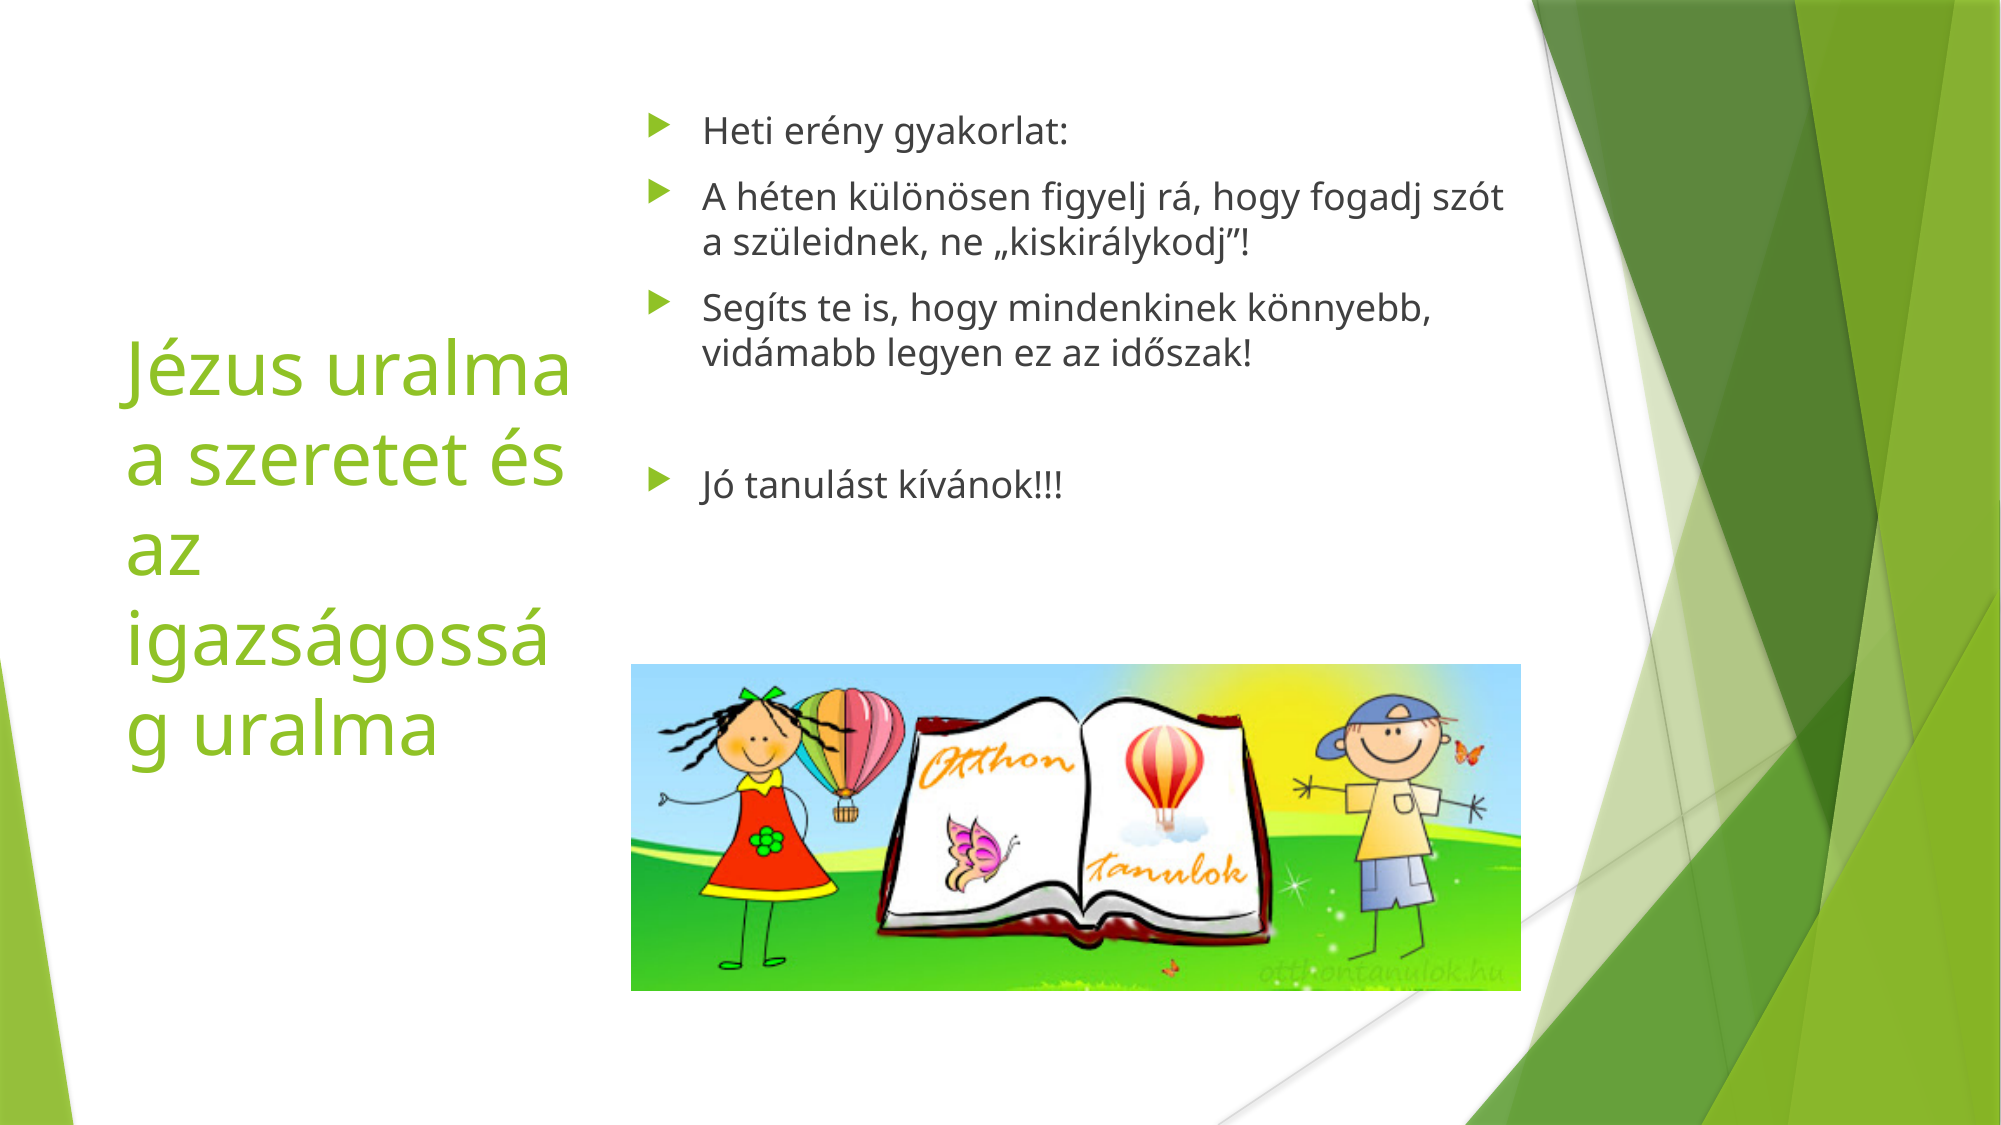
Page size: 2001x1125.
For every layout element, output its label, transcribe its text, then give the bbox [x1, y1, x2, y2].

text_box Heti erény gyakorlat: A héten különösen figyelj rá, hogy fogadj szót a szüleidnek, ne „kiskirálykodj”! Segíts te is, hogy mindenkinek könnyebb, vidámabb legyen ez az időszak! Jó tanulást kívánok!!! [631, 99, 1521, 627]
text_box Jézus uralma a szeretet és az igazságosság uralma [111, 99, 593, 991]
picture [630, 663, 1521, 992]
